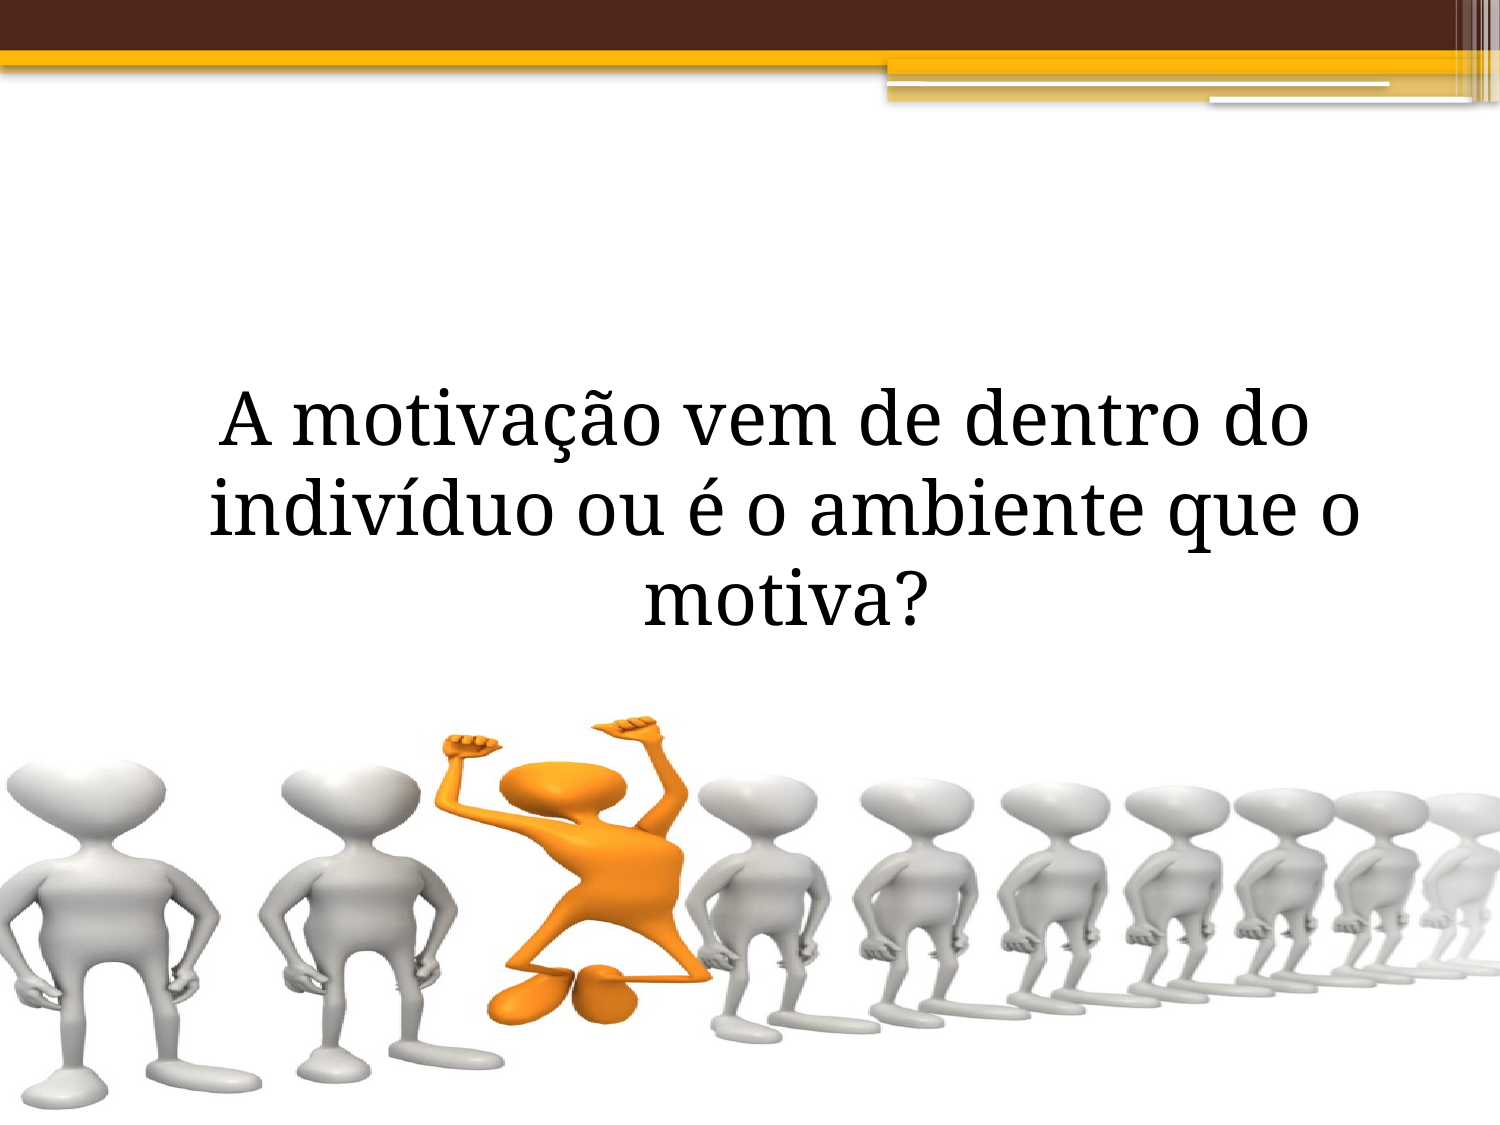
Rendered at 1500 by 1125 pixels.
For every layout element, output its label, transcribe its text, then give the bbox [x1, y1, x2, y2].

list A motivação vem de dentro do indivíduo ou é o ambiente que o motiva? [82, 363, 1432, 676]
picture [0, 679, 1500, 1125]
